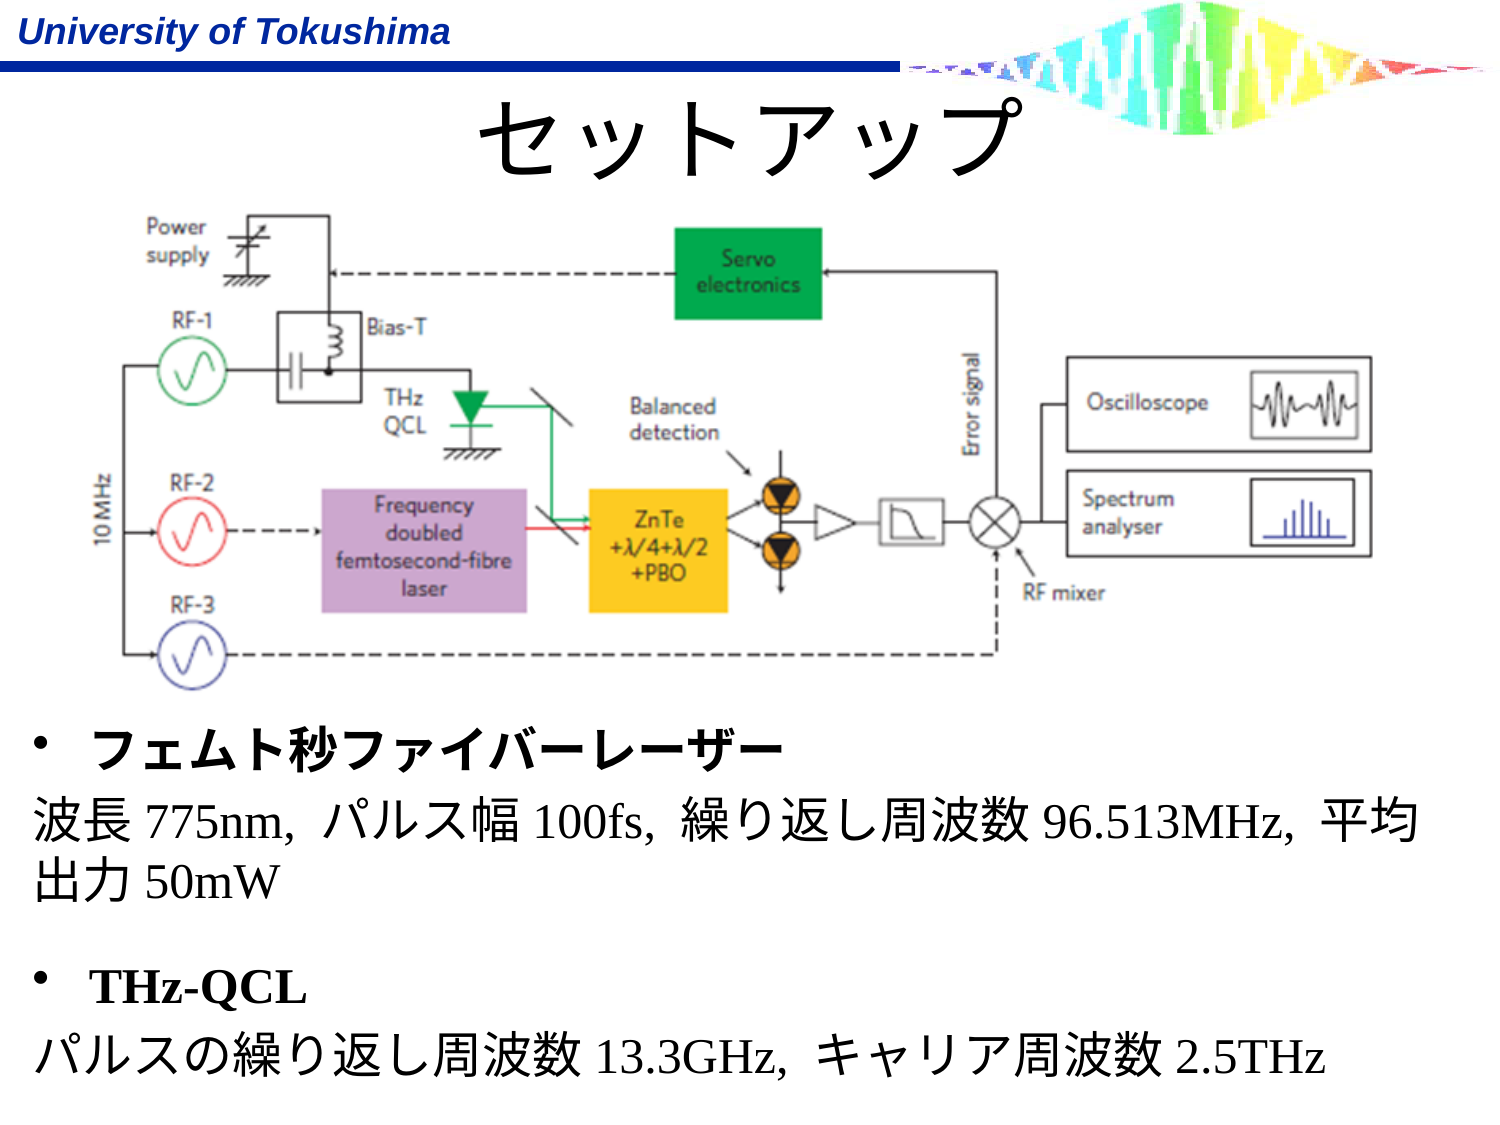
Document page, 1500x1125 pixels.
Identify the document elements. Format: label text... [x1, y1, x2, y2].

text_box フェムト秒ファイバーレーザー 波長775nm, パルス幅100fs, 繰り返し周波数96.513MHz, 平均出力50mW THz-QCL パルスの繰り返し周波数13.3GHz, キャリア周波数2.5THz [17, 711, 1483, 1125]
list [69, 184, 1430, 705]
title セットアップ [111, 89, 1388, 182]
picture [900, 0, 1500, 138]
